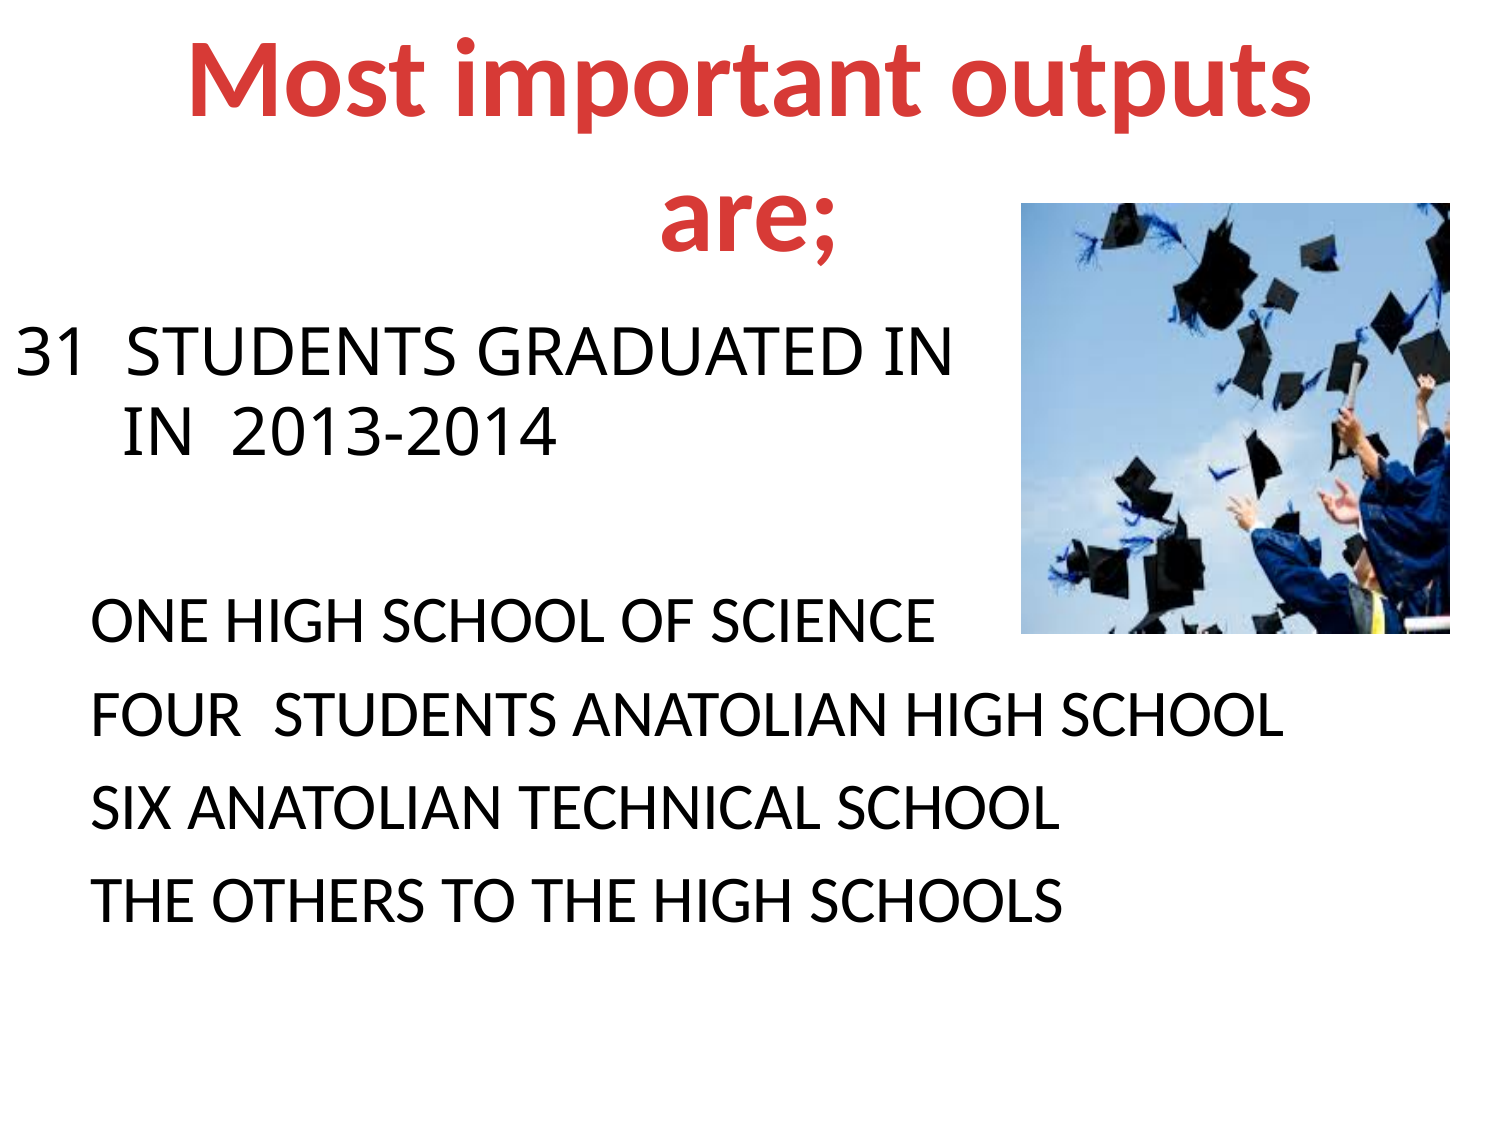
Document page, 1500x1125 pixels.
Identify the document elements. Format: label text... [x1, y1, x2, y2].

title Most important outputs are; [75, 0, 1425, 282]
list 31 STUDENTS GRADUATED IN IN 2013-2014 ONE HIGH SCHOOL OF SCIENCE FOUR STUDENTS ANATOLIAN HIGH SCHOOL SIX ANATOLIAN TECHNICAL SCHOOL THE OTHERS TO THE HIGH SCHOOLS [0, 208, 1425, 1005]
picture [1021, 203, 1450, 634]
